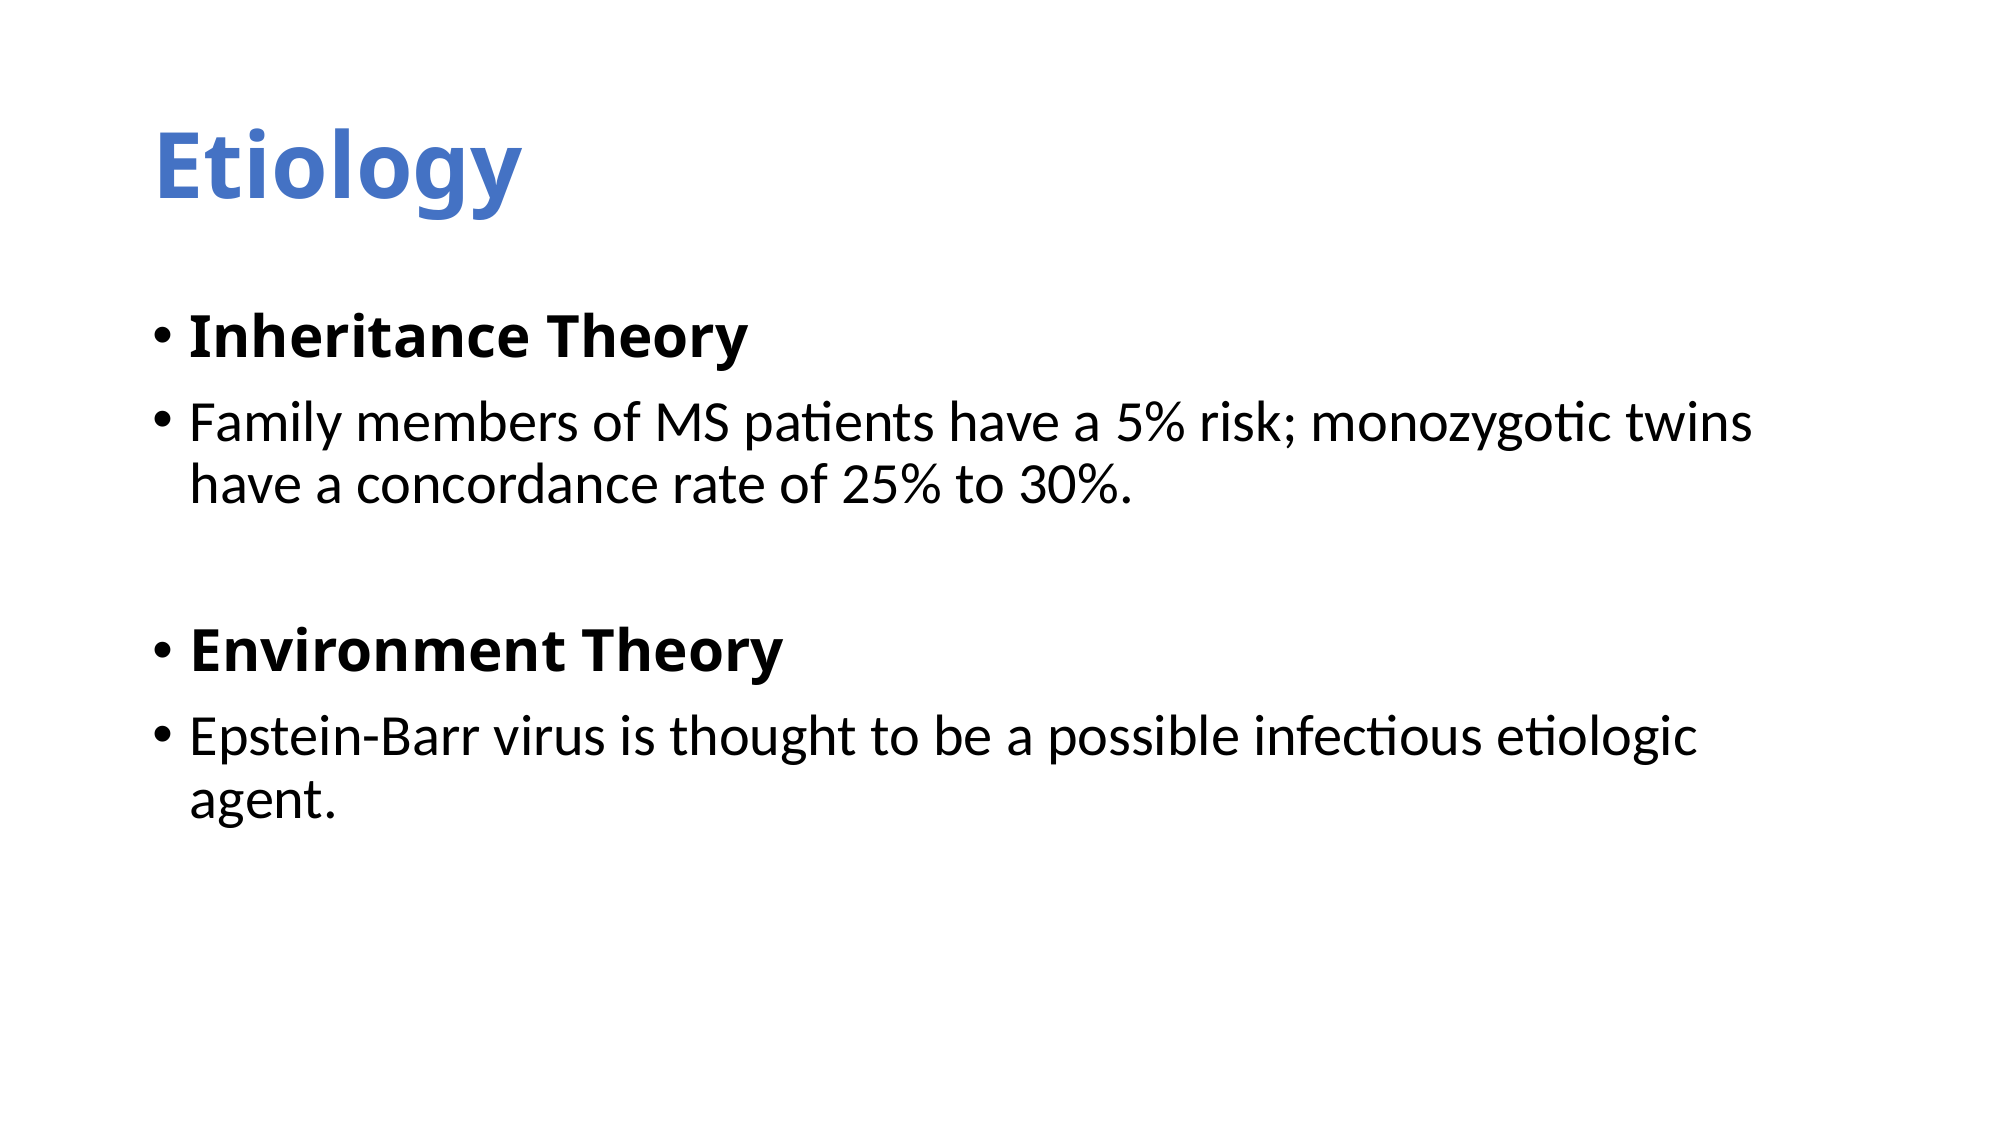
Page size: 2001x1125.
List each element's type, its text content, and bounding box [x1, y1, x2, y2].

title Etiology [137, 59, 1863, 278]
list Inheritance Theory Family members of MS patients have a 5% risk; monozygotic twins have a concordance rate of 25% to 30%. Environment Theory Epstein-Barr virus is thought to be a possible infectious etiologic agent. [137, 299, 1863, 1014]
